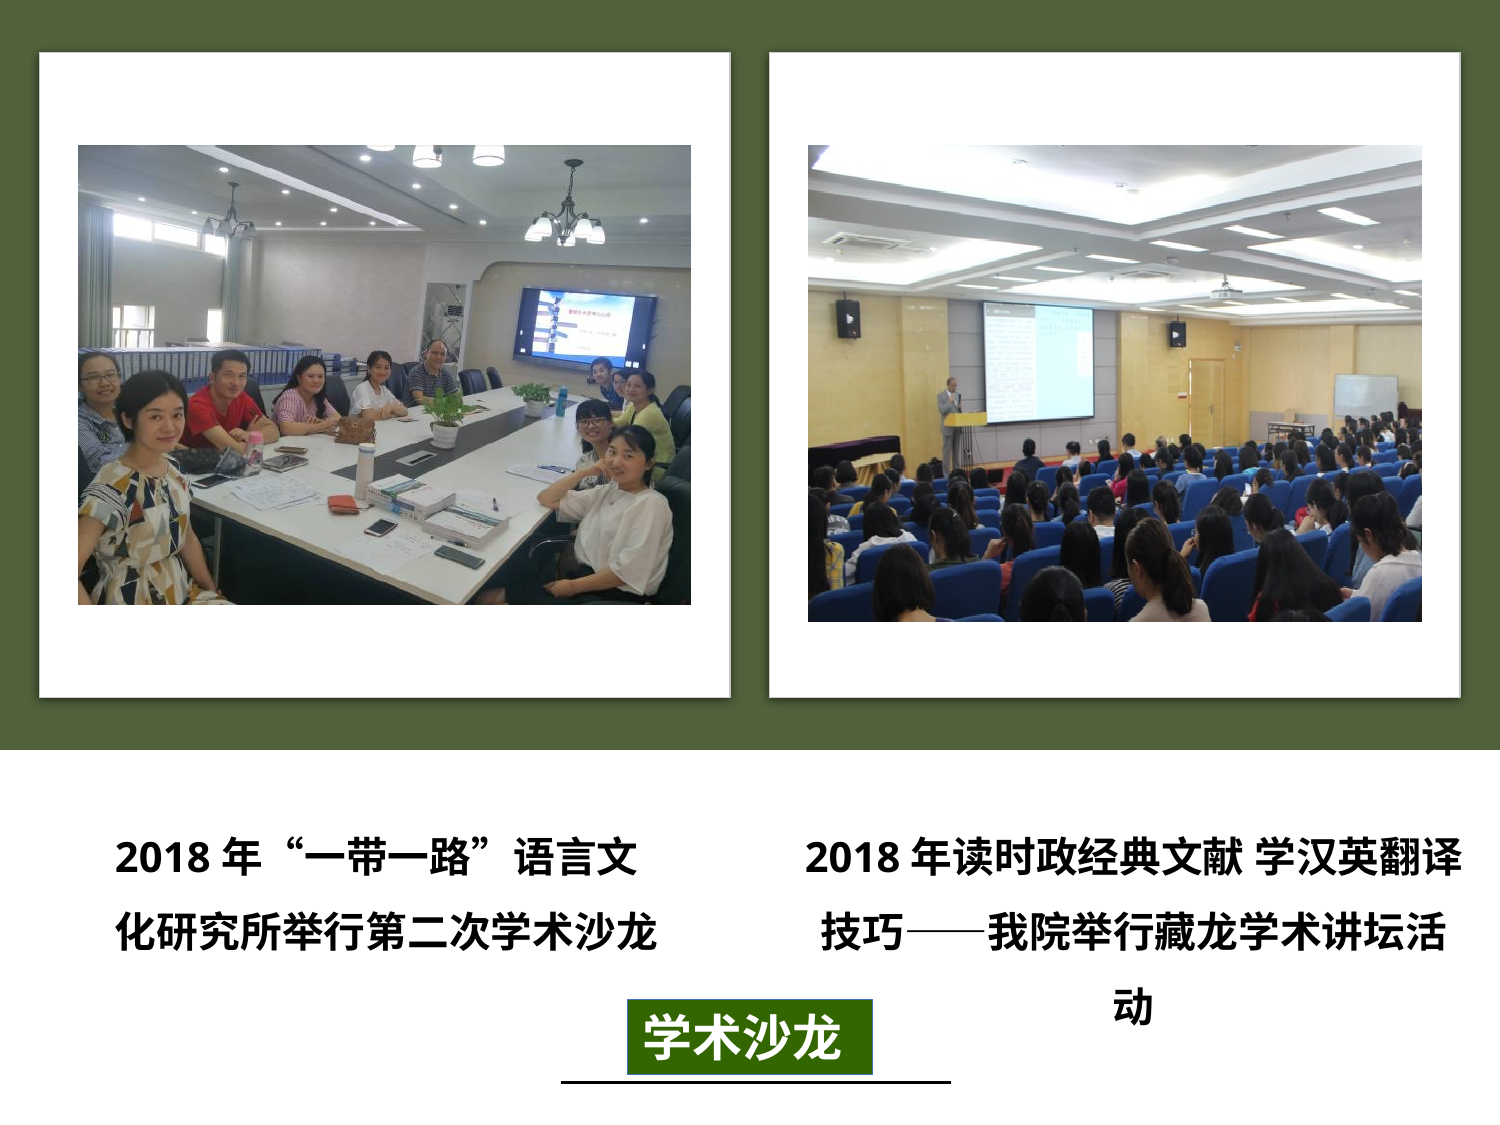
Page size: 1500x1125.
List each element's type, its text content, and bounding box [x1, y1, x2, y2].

text_box 2018年读时政经典文献 学汉英翻译技巧——我院举行藏龙学术讲坛活动 [785, 798, 1483, 1039]
text_box 学术沙龙 [627, 999, 873, 1075]
text_box 2018年“一带一路”语言文化研究所举行第二次学术沙龙 [100, 798, 689, 964]
picture [78, 145, 691, 605]
picture [808, 145, 1422, 622]
text_box [0, 0, 1500, 751]
text_box [769, 52, 1461, 698]
text_box [39, 52, 731, 698]
